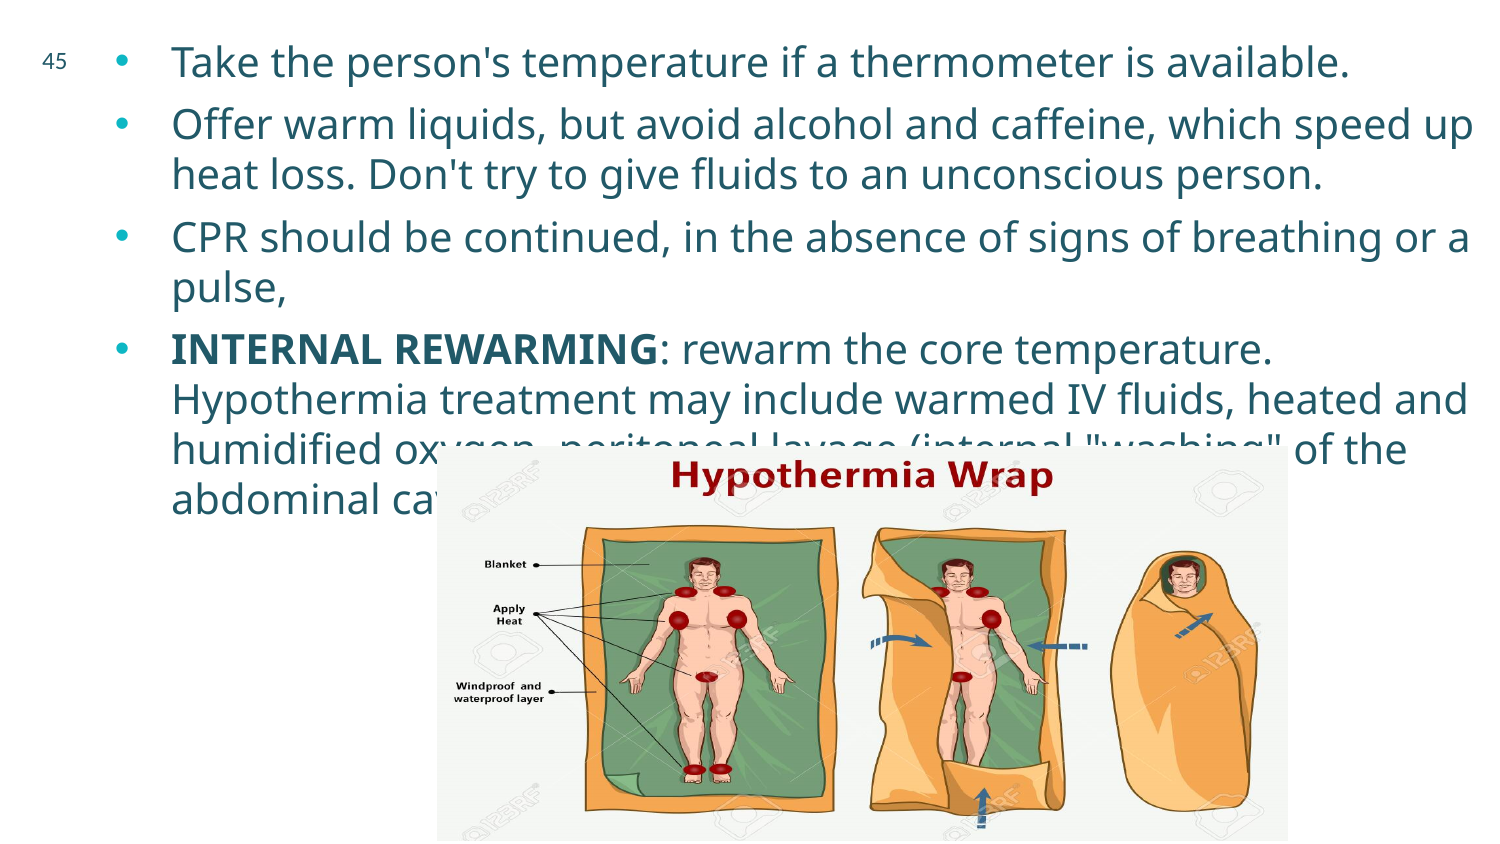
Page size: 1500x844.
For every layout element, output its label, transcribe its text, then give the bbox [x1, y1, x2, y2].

text_box Take the person's temperature if a thermometer is available. Offer warm liquids, but avoid alcohol and caffeine, which speed up heat loss. Don't try to give fluids to an unconscious person. CPR should be continued, in the absence of signs of breathing or a pulse, INTERNAL REWARMING: rewarm the core temperature. Hypothermia treatment may include warmed IV fluids, heated and humidified oxygen, peritoneal lavage (internal "washing" of the abdominal cavity), and other measures. [99, 27, 1500, 531]
slide_number 45 [0, 0, 110, 91]
picture [437, 446, 1288, 841]
